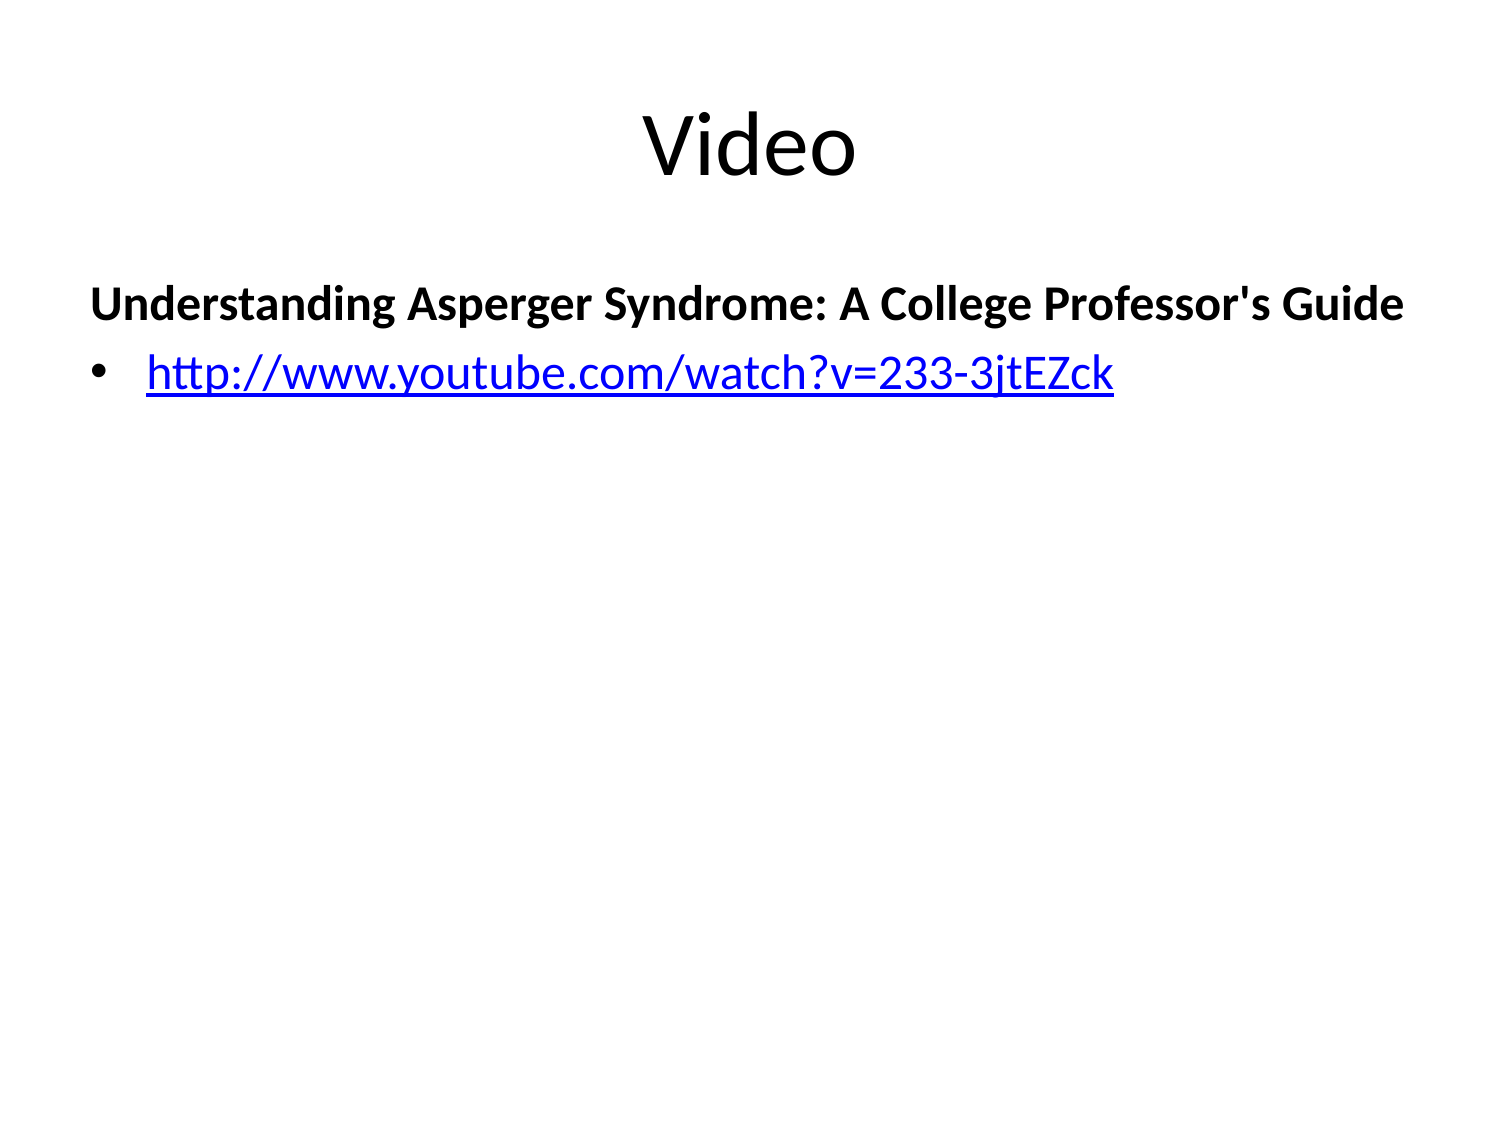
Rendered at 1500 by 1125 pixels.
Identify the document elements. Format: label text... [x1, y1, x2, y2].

list Understanding Asperger Syndrome: A College Professor's Guide http://www.youtube.com/watch?v=233-3jtEZck [75, 262, 1425, 1005]
title Video [75, 45, 1425, 233]
